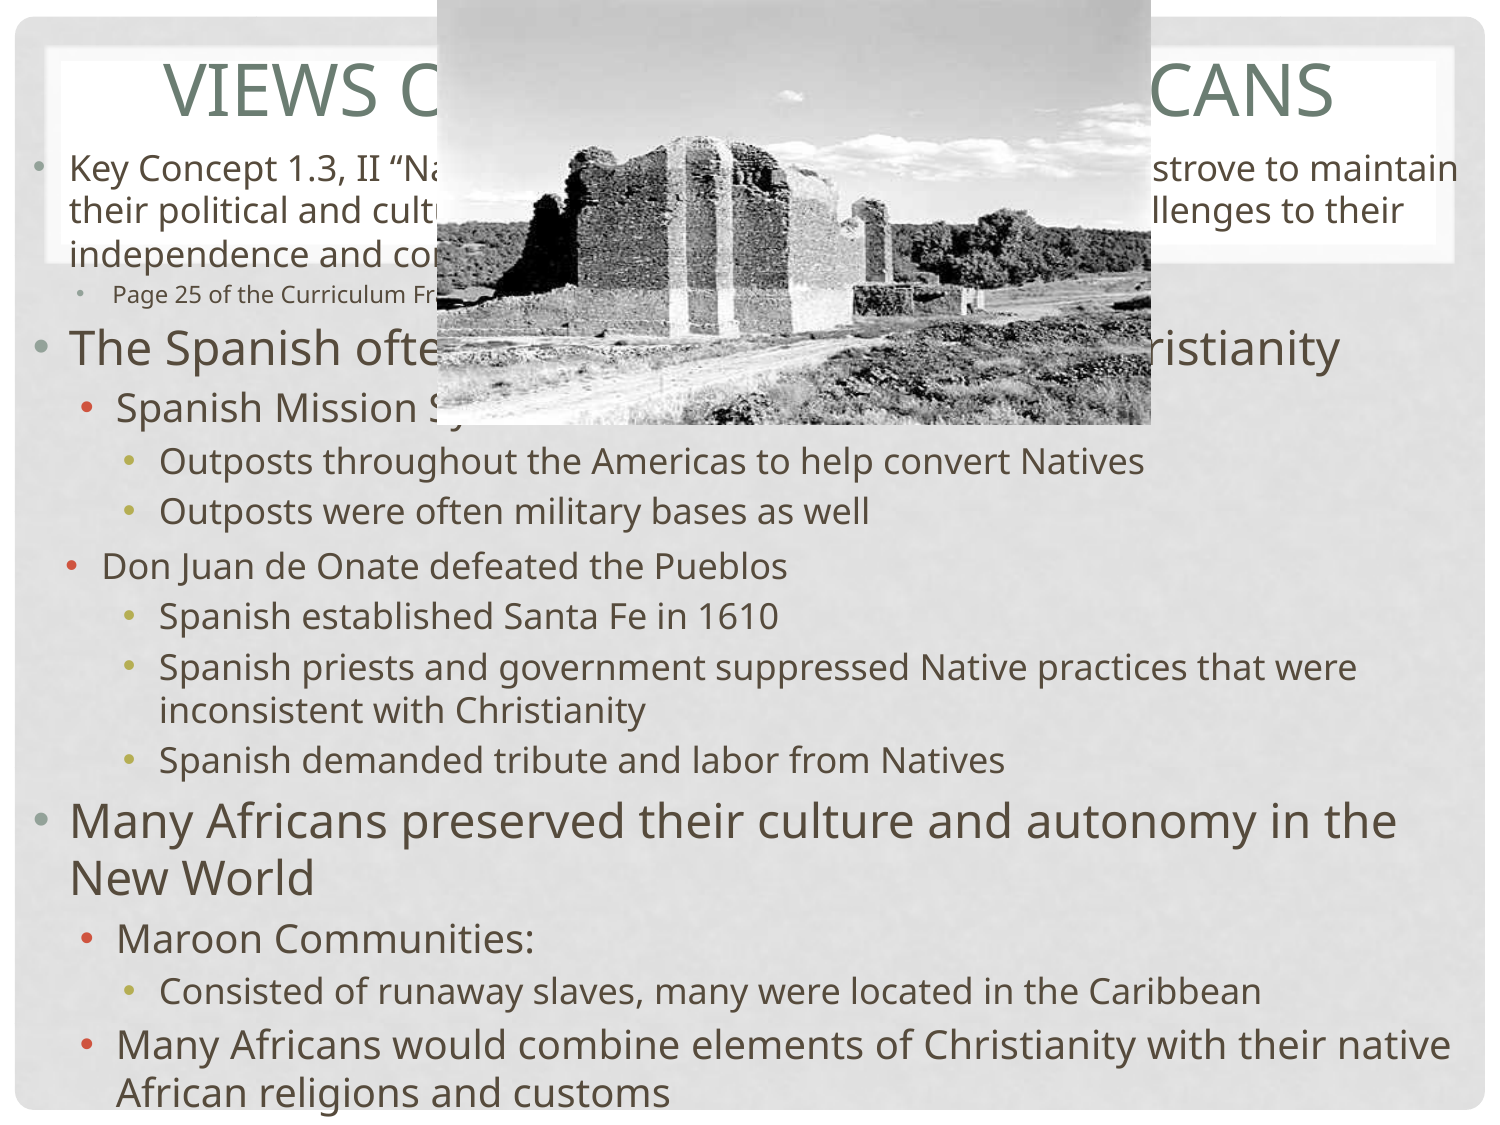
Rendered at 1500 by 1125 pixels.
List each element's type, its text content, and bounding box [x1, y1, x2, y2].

list Key Concept 1.3, II “Native peoples and Africans in the Americas strove to maintain their political and cultural autonomy in the face of European challenges to their independence and core beliefs” Page 25 of the Curriculum Framework The Spanish often tried to convert Natives to Christianity Spanish Mission System: Outposts throughout the Americas to help convert Natives Outposts were often military bases as well Don Juan de Onate defeated the Pueblos Spanish established Santa Fe in 1610 Spanish priests and government suppressed Native practices that were inconsistent with Christianity Spanish demanded tribute and labor from Natives Many Africans preserved their culture and autonomy in the New World Maroon Communities: Consisted of runaway slaves, many were located in the Caribbean Many Africans would combine elements of Christianity with their native African religions and customs [0, 137, 1500, 1125]
title Views of Natives and Africans [75, 0, 437, 137]
title Views of Natives and Africans [1152, 0, 1425, 137]
picture [437, 0, 1152, 426]
